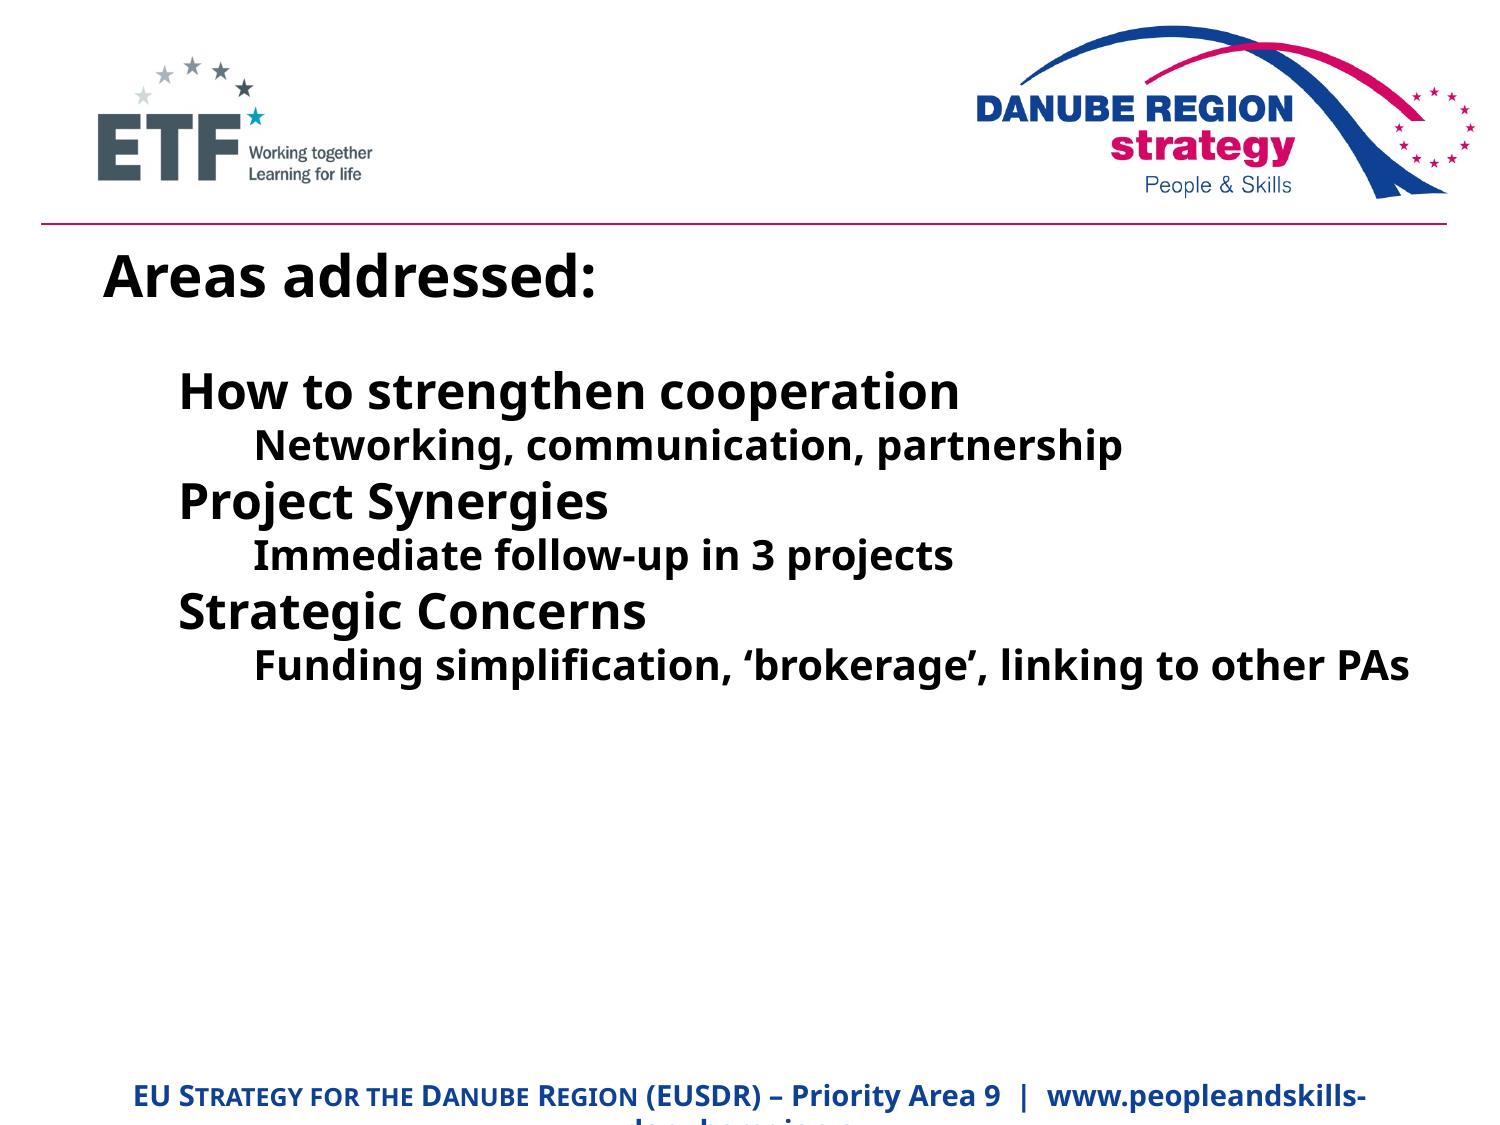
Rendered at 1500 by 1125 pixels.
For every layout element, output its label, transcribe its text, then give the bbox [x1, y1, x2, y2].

text_box EU STRATEGY FOR THE DANUBE REGION (EUSDR) – Priority Area 9 | www.peopleandskills-danuberegion.eu [0, 1070, 1500, 1125]
picture [951, 0, 1500, 225]
picture [97, 54, 373, 185]
list Areas addressed: How to strengthen cooperation Networking, communication, partnership Project Synergies Immediate follow-up in 3 projects Strategic Concerns Funding simplification, ‘brokerage’, linking to other PAs [88, 232, 1439, 1070]
